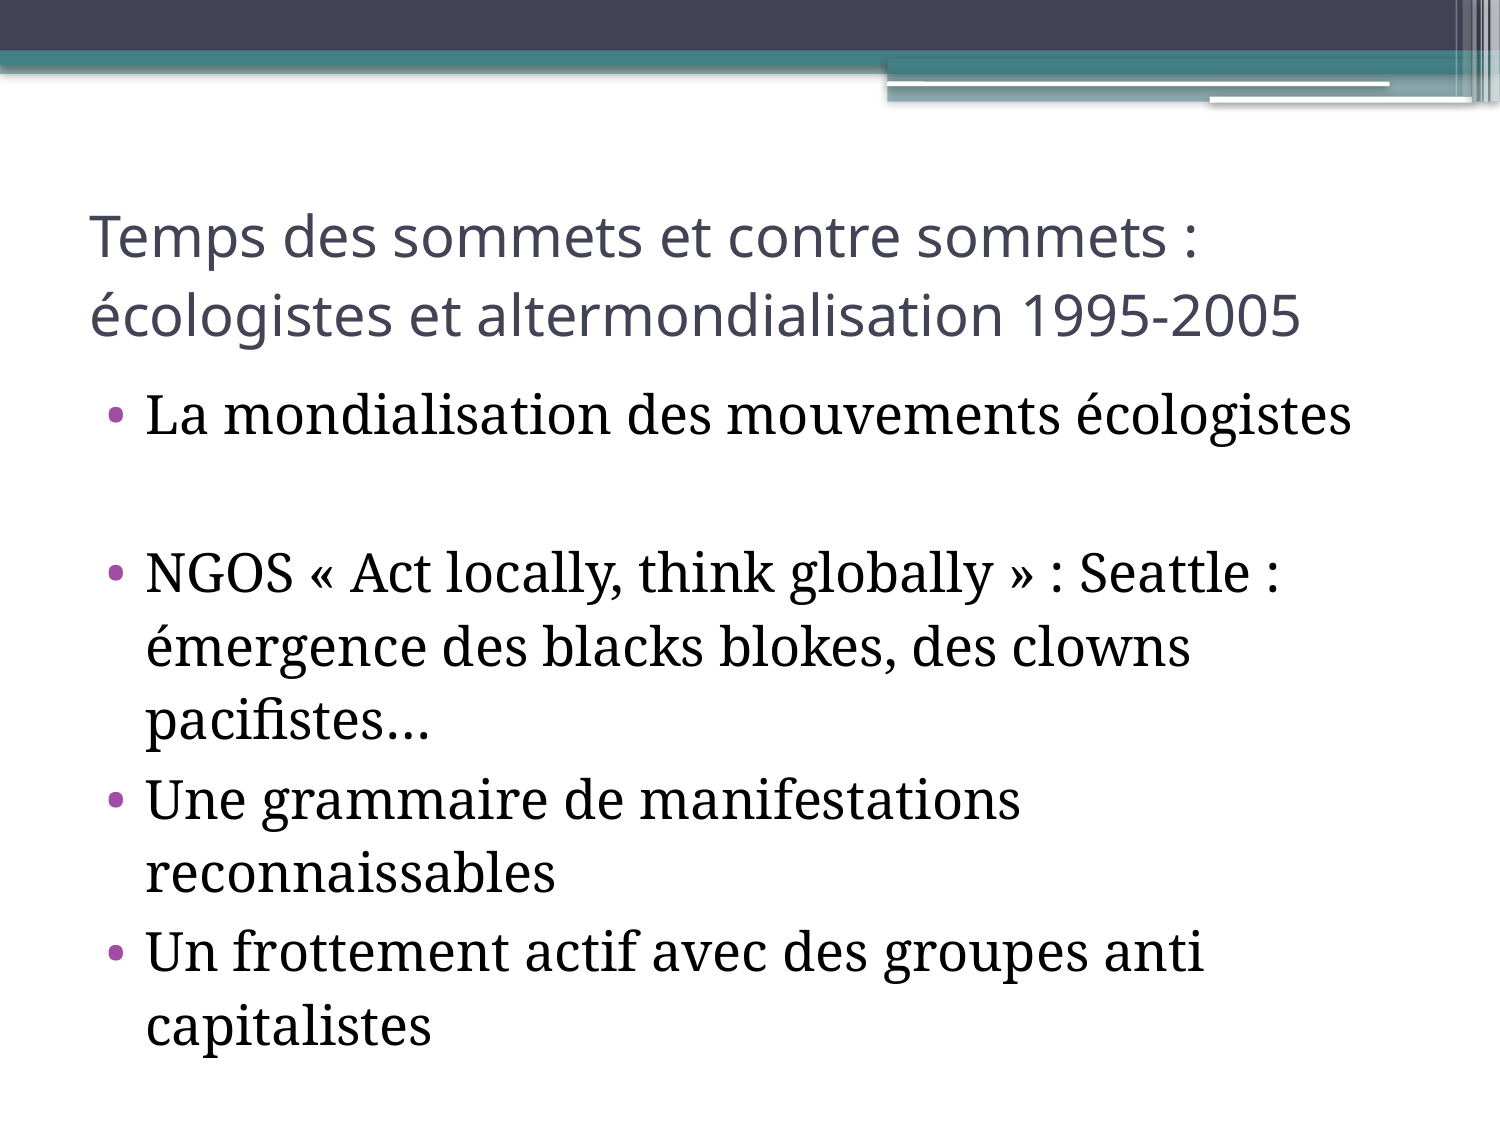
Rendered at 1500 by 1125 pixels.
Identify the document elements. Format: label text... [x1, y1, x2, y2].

title Temps des sommets et contre sommets : écologistes et altermondialisation 1995-2005 [75, 187, 1425, 363]
list La mondialisation des mouvements écologistes NGOS « Act locally, think globally » : Seattle : émergence des blacks blokes, des clowns pacifistes… Une grammaire de manifestations reconnaissables Un frottement actif avec des groupes anti capitalistes [75, 368, 1425, 1079]
